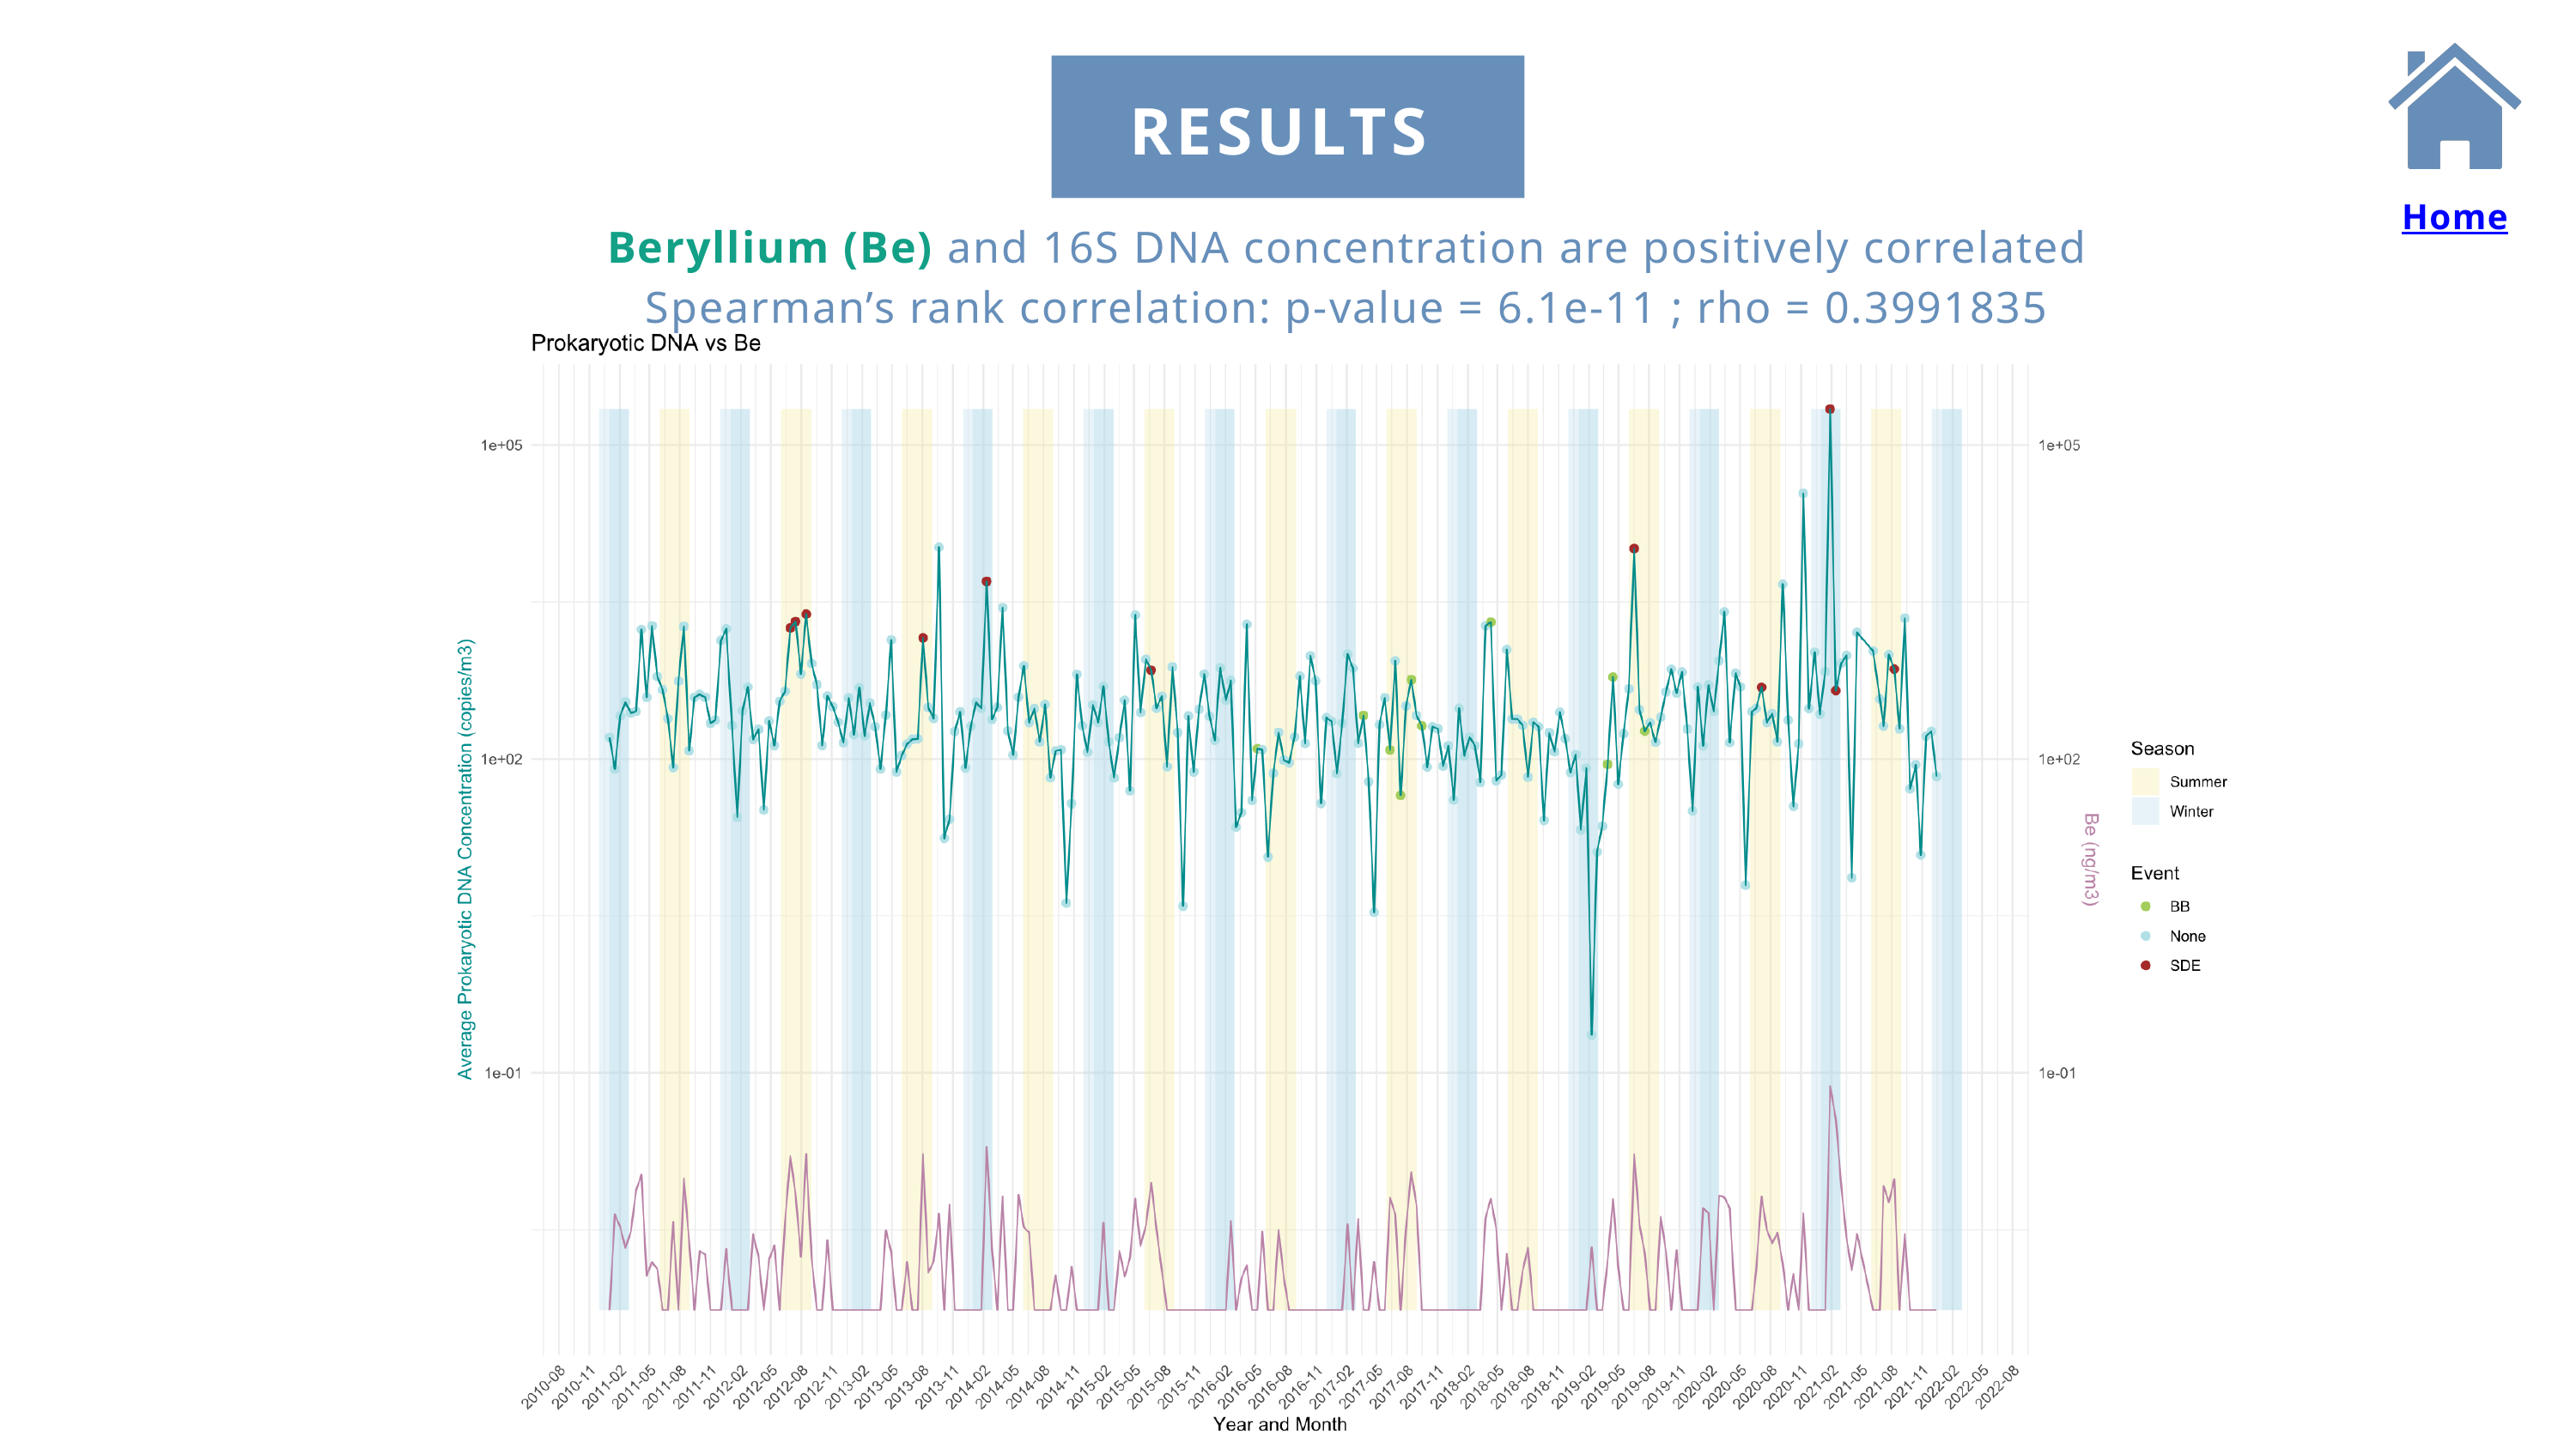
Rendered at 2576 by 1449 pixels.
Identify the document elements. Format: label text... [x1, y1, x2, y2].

text_box Home [2370, 193, 2540, 242]
text_box Beryllium (Be) and 16S DNA concentration are positively correlated Spearman’s rank correlation: p-value = 6.1e-11 ; rho = 0.3991835 [144, 210, 2551, 332]
text_box [448, 332, 2247, 1444]
text_box [1051, 55, 1525, 198]
text_box RESULTS [1129, 77, 1466, 168]
text_box [2388, 43, 2522, 169]
